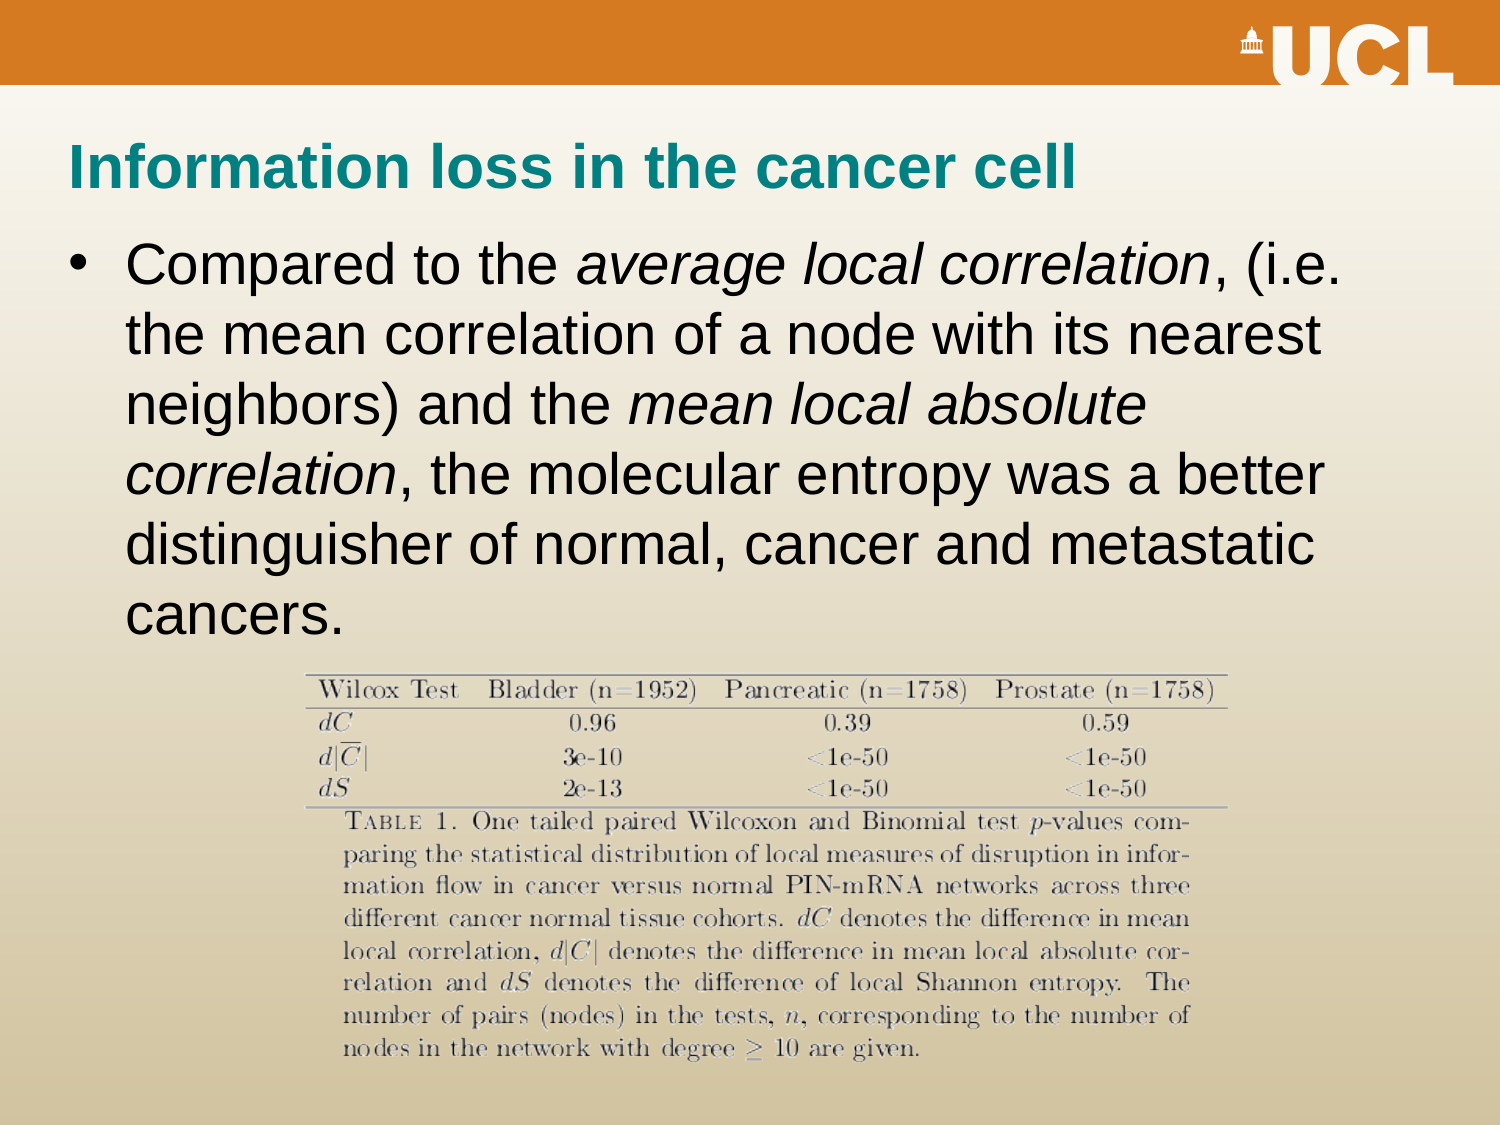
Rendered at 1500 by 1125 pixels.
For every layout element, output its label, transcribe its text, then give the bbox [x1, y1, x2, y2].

picture [0, 0, 1500, 85]
title Information loss in the cancer cell [54, 118, 1447, 218]
list Compared to the average local correlation, (i.e. the mean correlation of a node with its nearest neighbors) and the mean local absolute correlation, the molecular entropy was a better distinguisher of normal, cancer and metastatic cancers. [54, 218, 1447, 650]
picture [294, 656, 1246, 1095]
